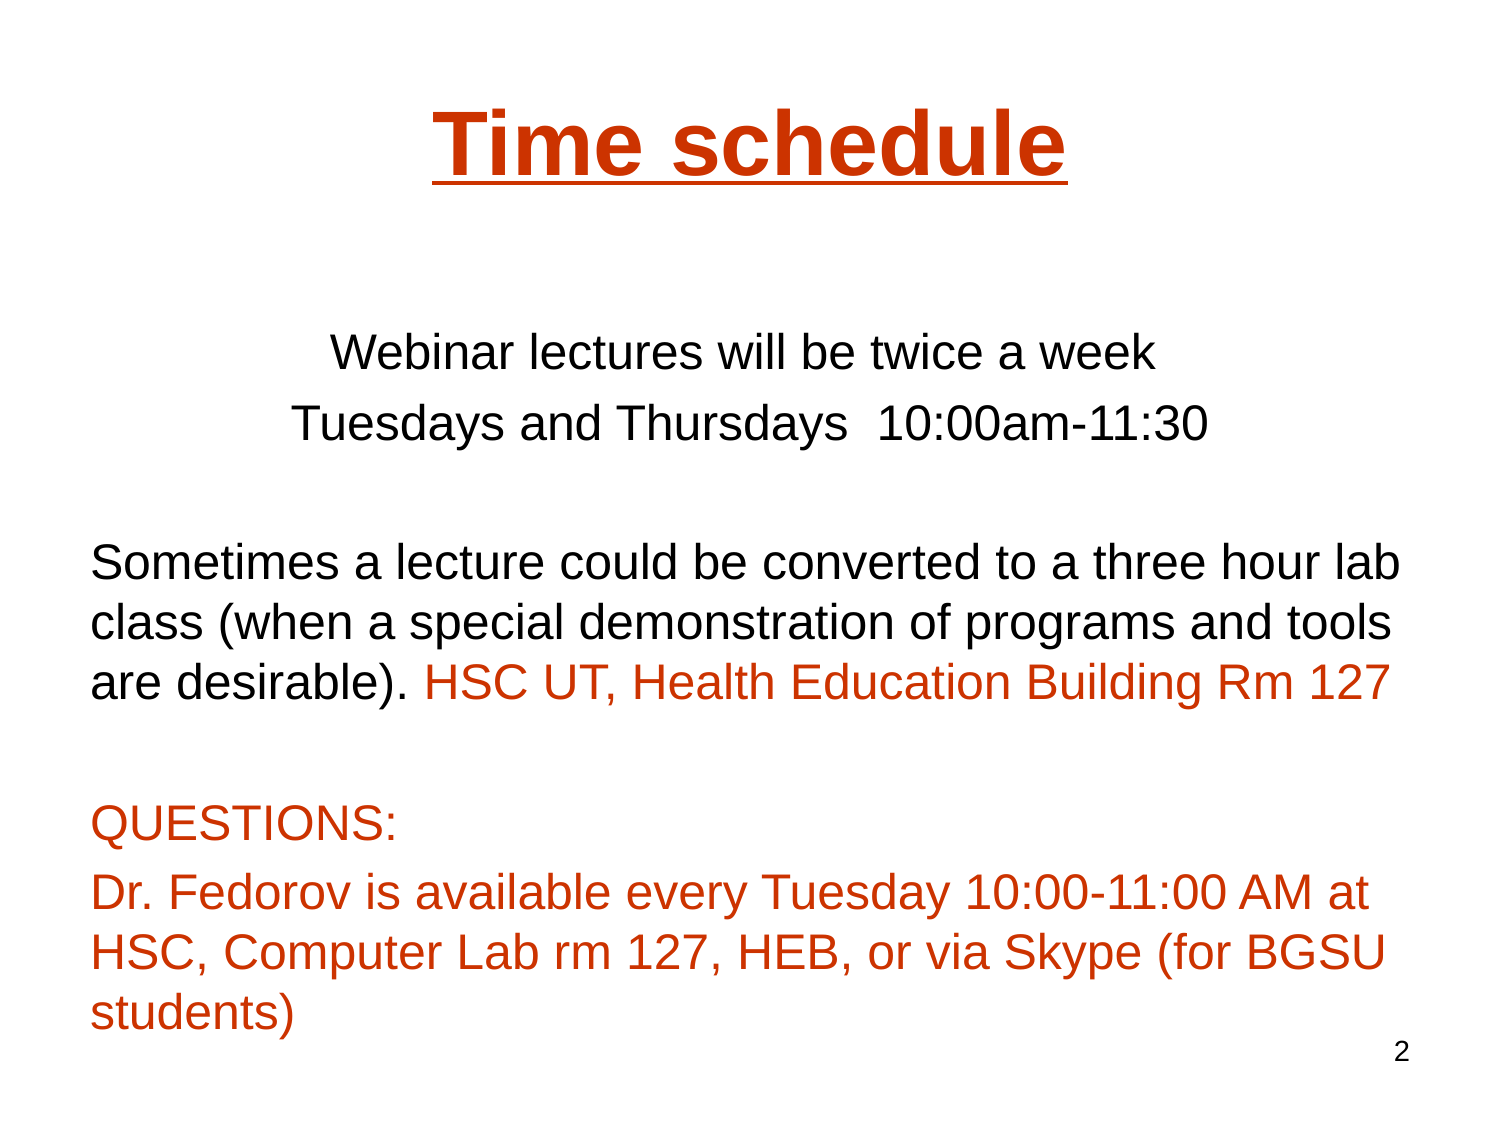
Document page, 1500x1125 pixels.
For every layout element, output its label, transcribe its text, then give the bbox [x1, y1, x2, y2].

slide_number 2 [1074, 1026, 1426, 1103]
list Webinar lectures will be twice a week Tuesdays and Thursdays 10:00am-11:30 Sometimes a lecture could be converted to a three hour lab class (when a special demonstration of programs and tools are desirable). HSC UT, Health Education Building Rm 127 QUESTIONS: Dr. Fedorov is available every Tuesday 10:00-11:00 AM at HSC, Computer Lab rm 127, HEB, or via Skype (for BGSU students) [74, 312, 1426, 1026]
title Time schedule [74, 44, 1426, 233]
